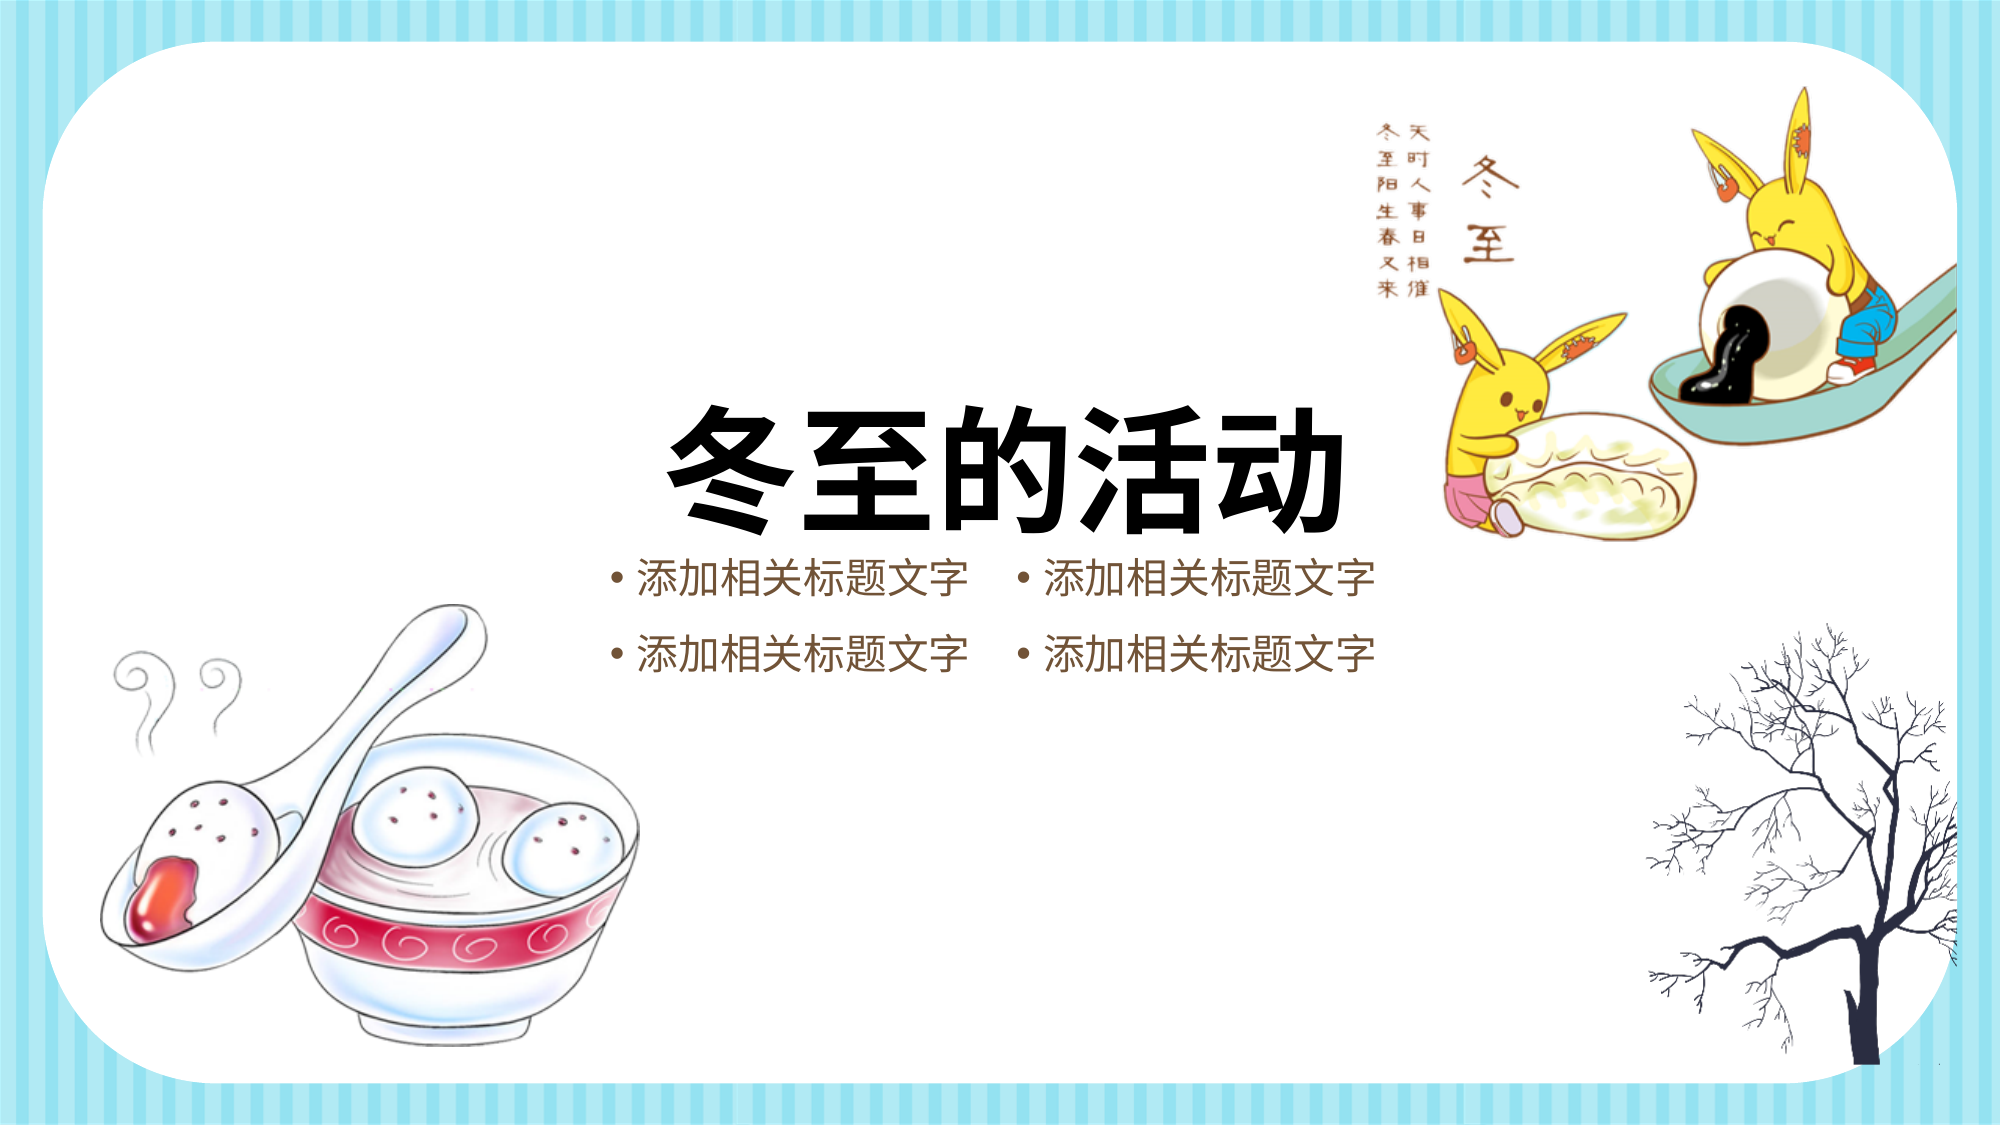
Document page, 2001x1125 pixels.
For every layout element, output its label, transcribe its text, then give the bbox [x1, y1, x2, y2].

text_box 冬至的活动 [661, 385, 1564, 551]
text_box 添加相关标题文字 [595, 544, 1001, 610]
text_box 添加相关标题文字 [595, 620, 1001, 686]
text_box 添加相关标题文字 [1001, 544, 1510, 610]
picture [0, 0, 2000, 1125]
text_box 添加相关标题文字 [1001, 620, 1510, 686]
